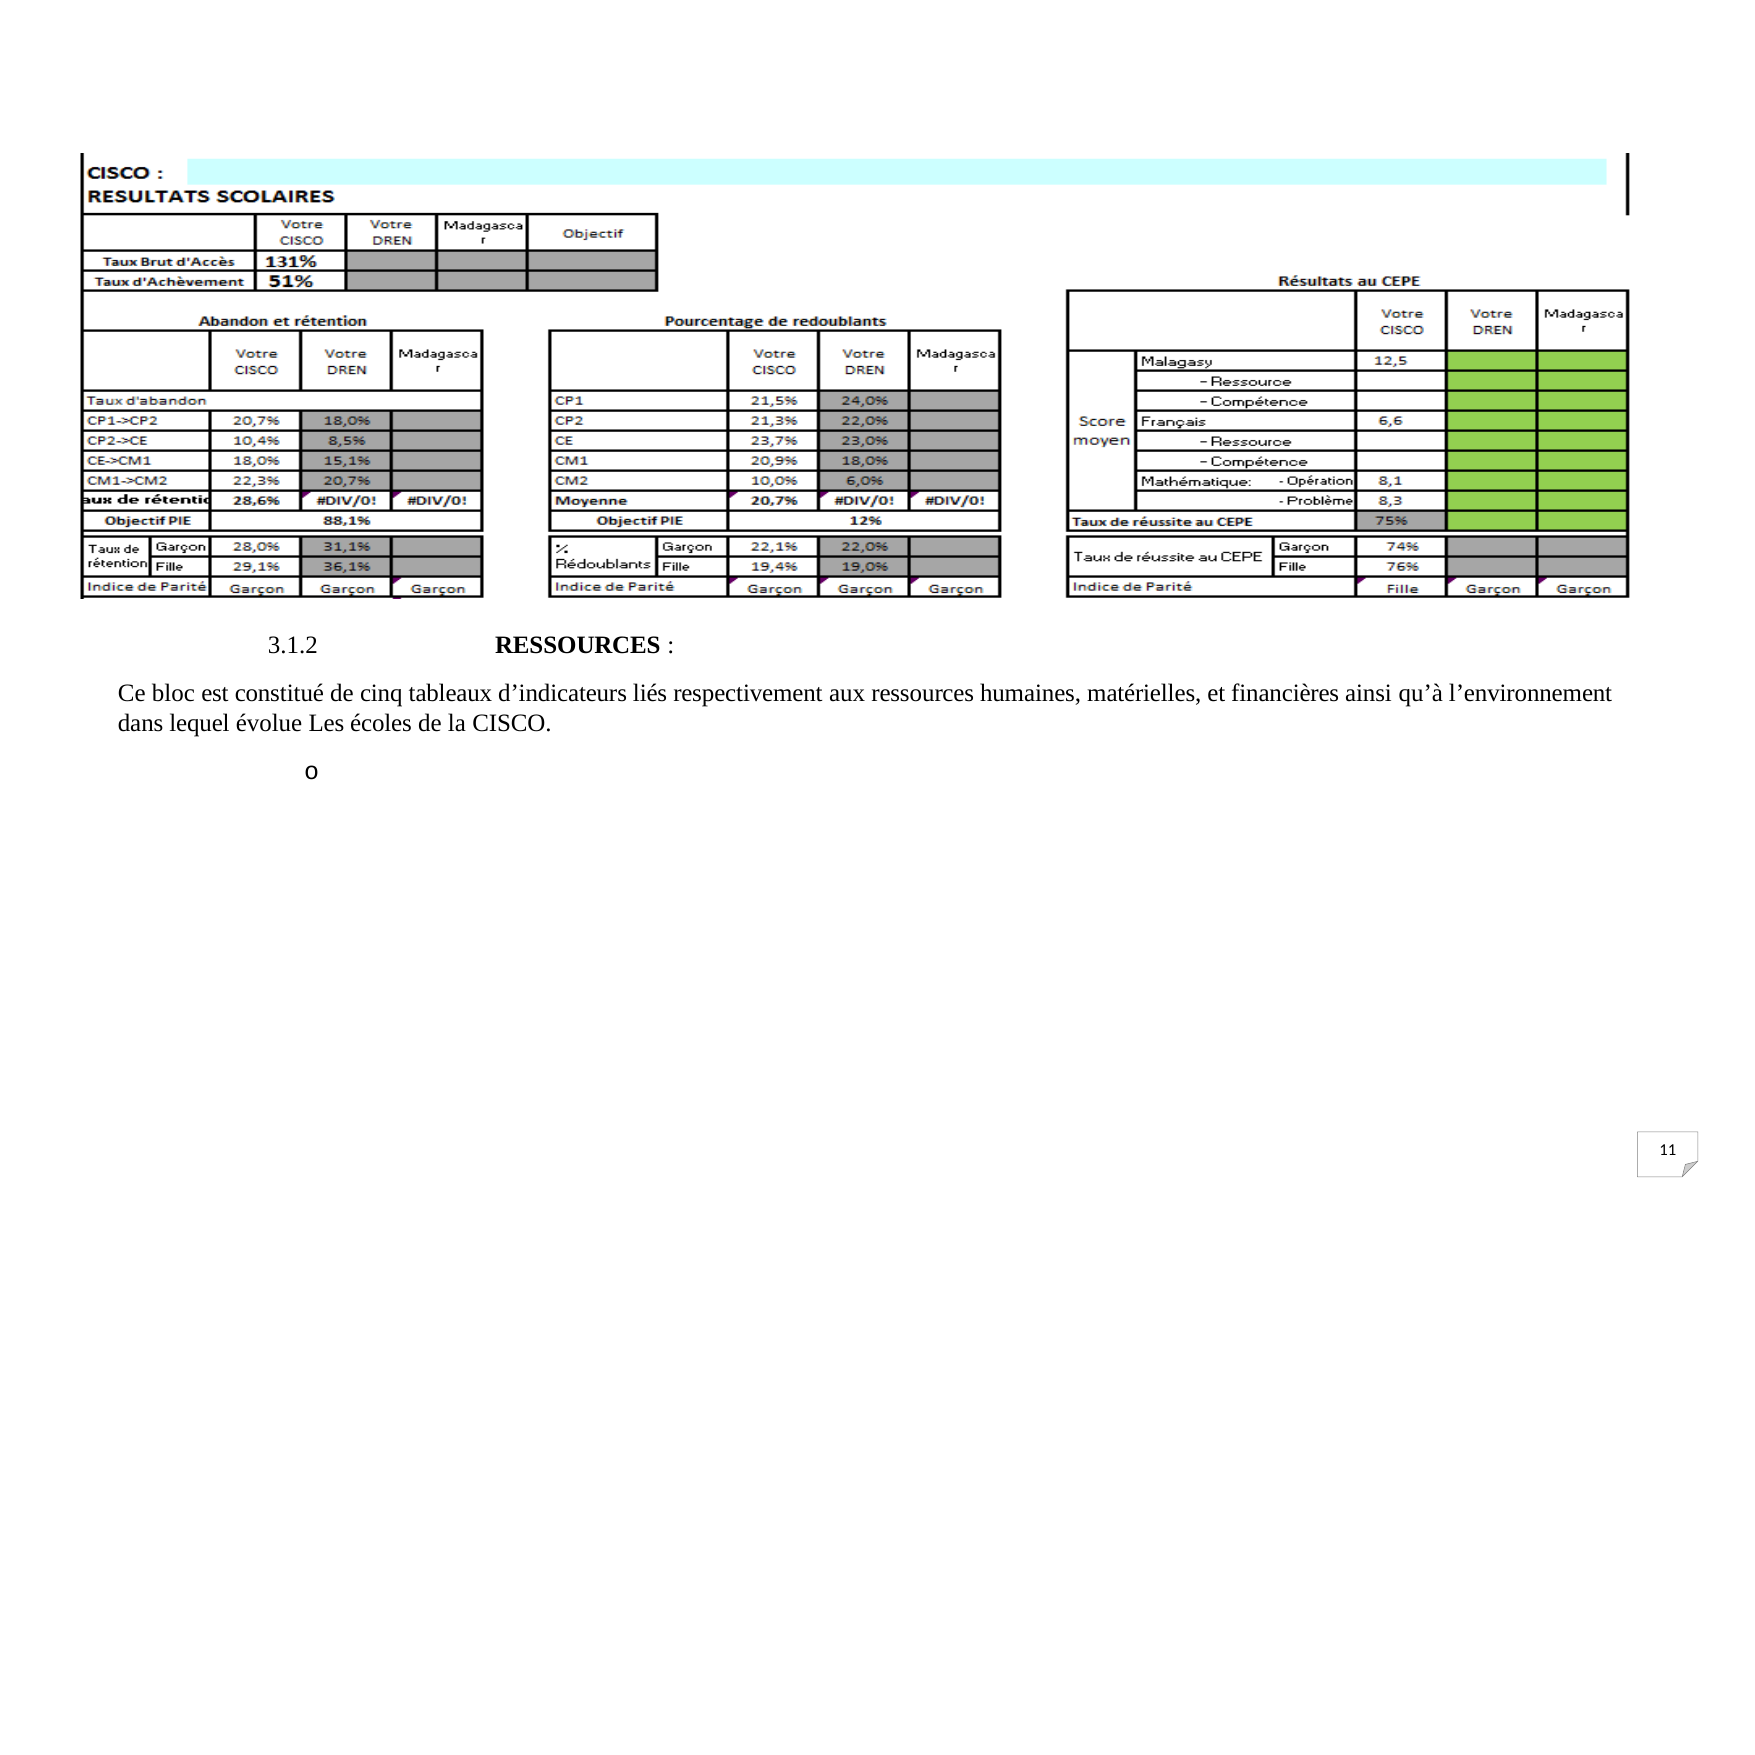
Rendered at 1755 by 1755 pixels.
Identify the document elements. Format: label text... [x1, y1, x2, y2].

text_box [1637, 1131, 1698, 1177]
slide_number 13 [1655, 1140, 1681, 1755]
text_box [1683, 1162, 1696, 1175]
text_box 3.1.2 RESSOURCES : Ce bloc est constitué de cinq tableaux d’indicateurs liés respectivement aux ressources humaines, matérielles, et financières ainsi qu’à l’environnement dans lequel évolue Les écoles de la CISCO. o [115, 628, 1638, 785]
text_box [76, 153, 1636, 599]
